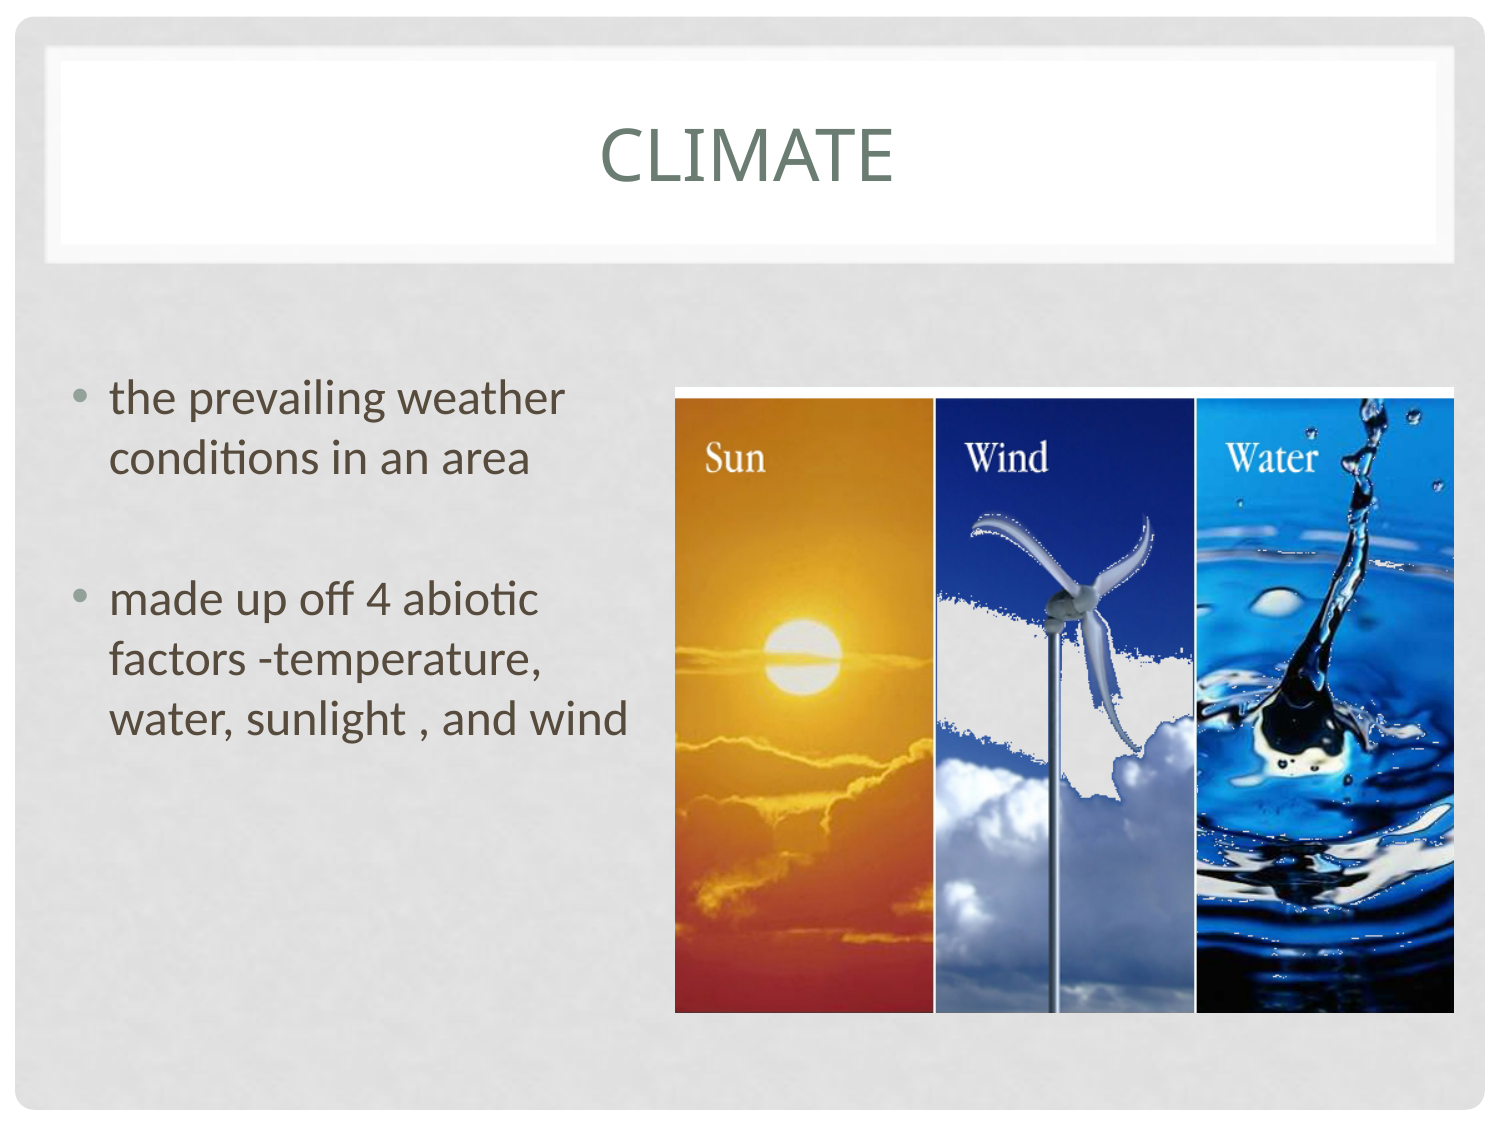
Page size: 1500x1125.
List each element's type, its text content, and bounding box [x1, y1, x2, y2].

title Climate [69, 66, 1425, 238]
picture [674, 387, 1454, 1013]
list the prevailing weather conditions in an area made up off 4 abiotic factors -temperature, water, sunlight , and wind [37, 287, 663, 963]
